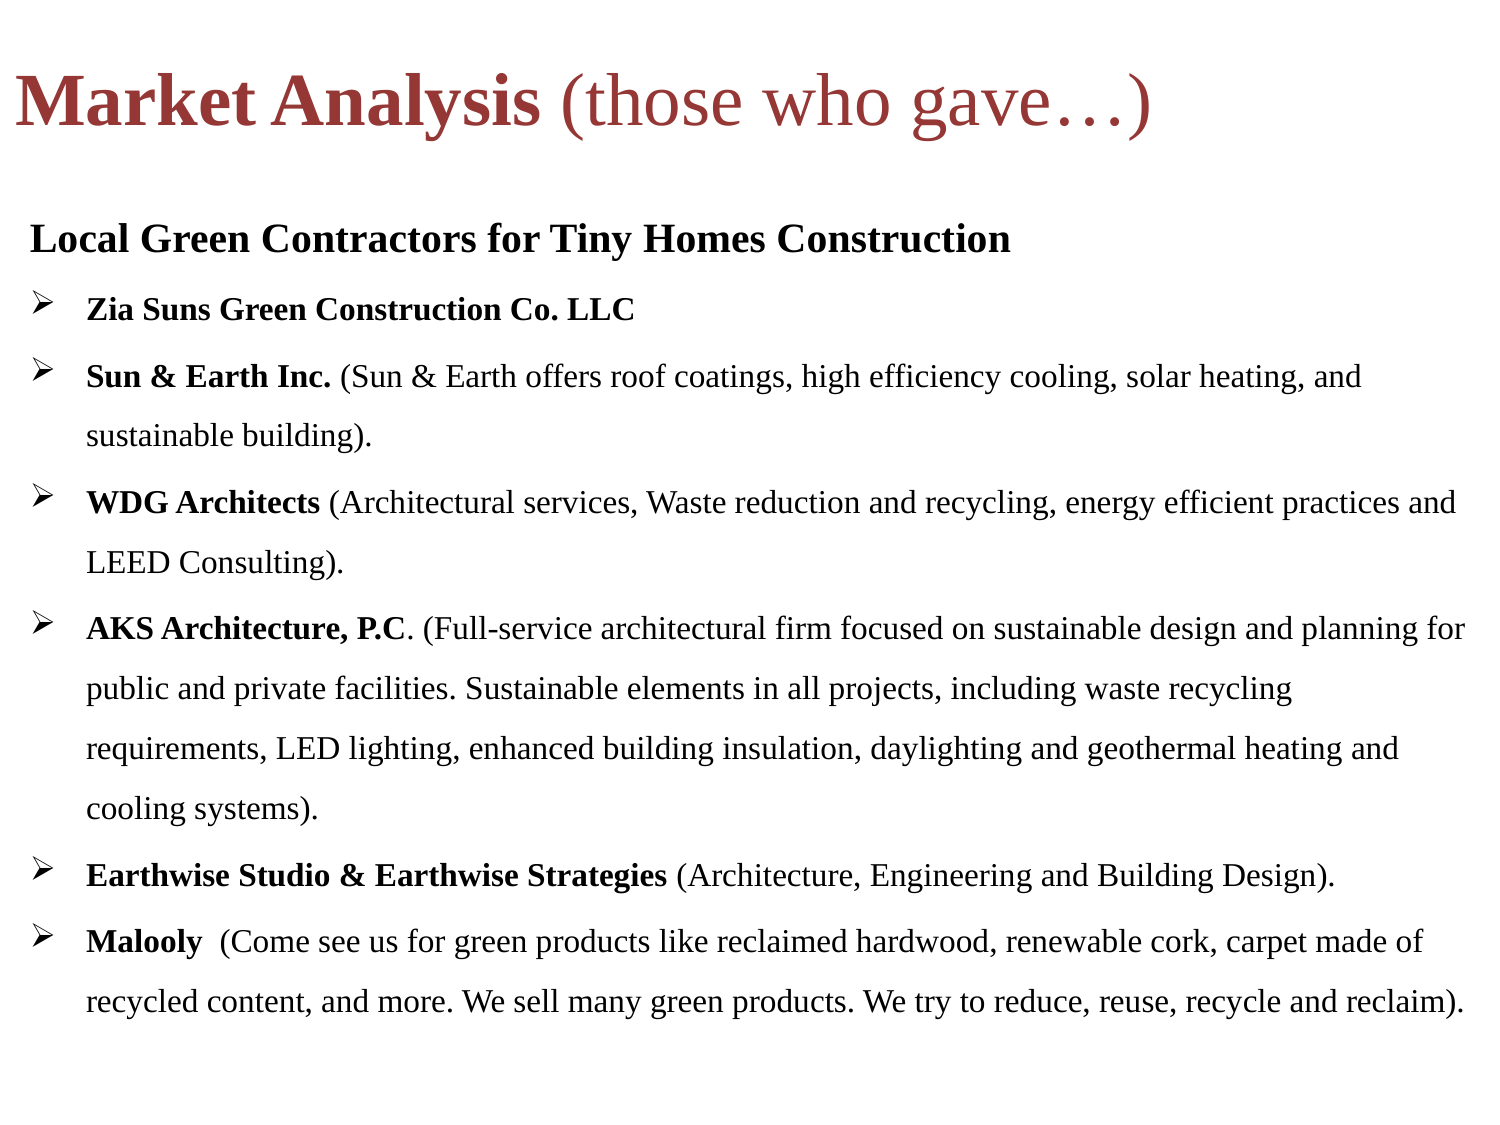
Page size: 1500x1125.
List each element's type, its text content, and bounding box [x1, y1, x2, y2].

title Market Analysis (those who gave…) [0, 2, 1392, 188]
list Local Green Contractors for Tiny Homes Construction Zia Suns Green Construction Co. LLC Sun & Earth Inc. (Sun & Earth offers roof coatings, high efficiency cooling, solar heating, and sustainable building). WDG Architects (Architectural services, Waste reduction and recycling, energy efficient practices and LEED Consulting). AKS Architecture, P.C. (Full-service architectural firm focused on sustainable design and planning for public and private facilities. Sustainable elements in all projects, including waste recycling requirements, LED lighting, enhanced building insulation, daylighting and geothermal heating and cooling systems). Earthwise Studio & Earthwise Strategies (Architecture, Engineering and Building Design). Malooly (Come see us for green products like reclaimed hardwood, renewable cork, carpet made of recycled content, and more. We sell many green products. We try to reduce, reuse, recycle and reclaim). [14, 177, 1500, 1086]
